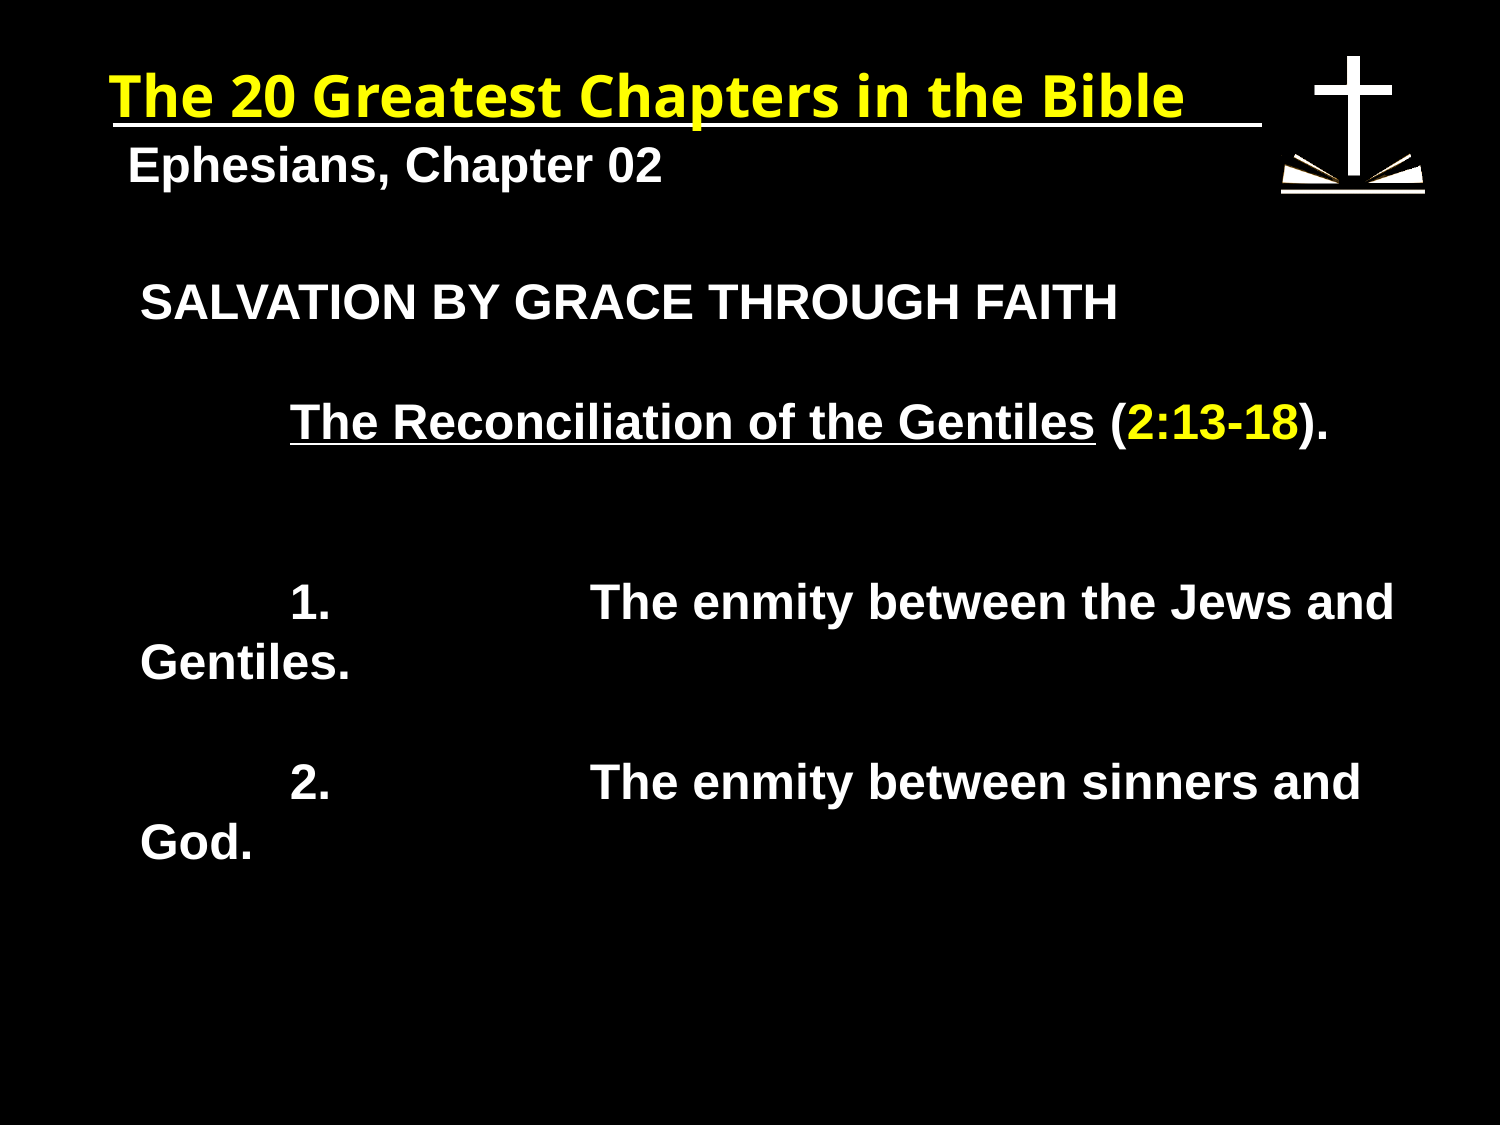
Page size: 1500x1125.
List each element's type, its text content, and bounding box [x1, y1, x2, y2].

text_box SALVATION BY GRACE THROUGH FAITH The Reconciliation of the Gentiles (2:13-18). 1. The enmity between the Jews and Gentiles. 2. The enmity between sinners and God. [124, 262, 1413, 878]
text_box The 20 Greatest Chapters in the Bible [93, 51, 1271, 137]
text_box Ephesians, Chapter 02 [112, 137, 1263, 200]
picture [1274, 49, 1434, 201]
